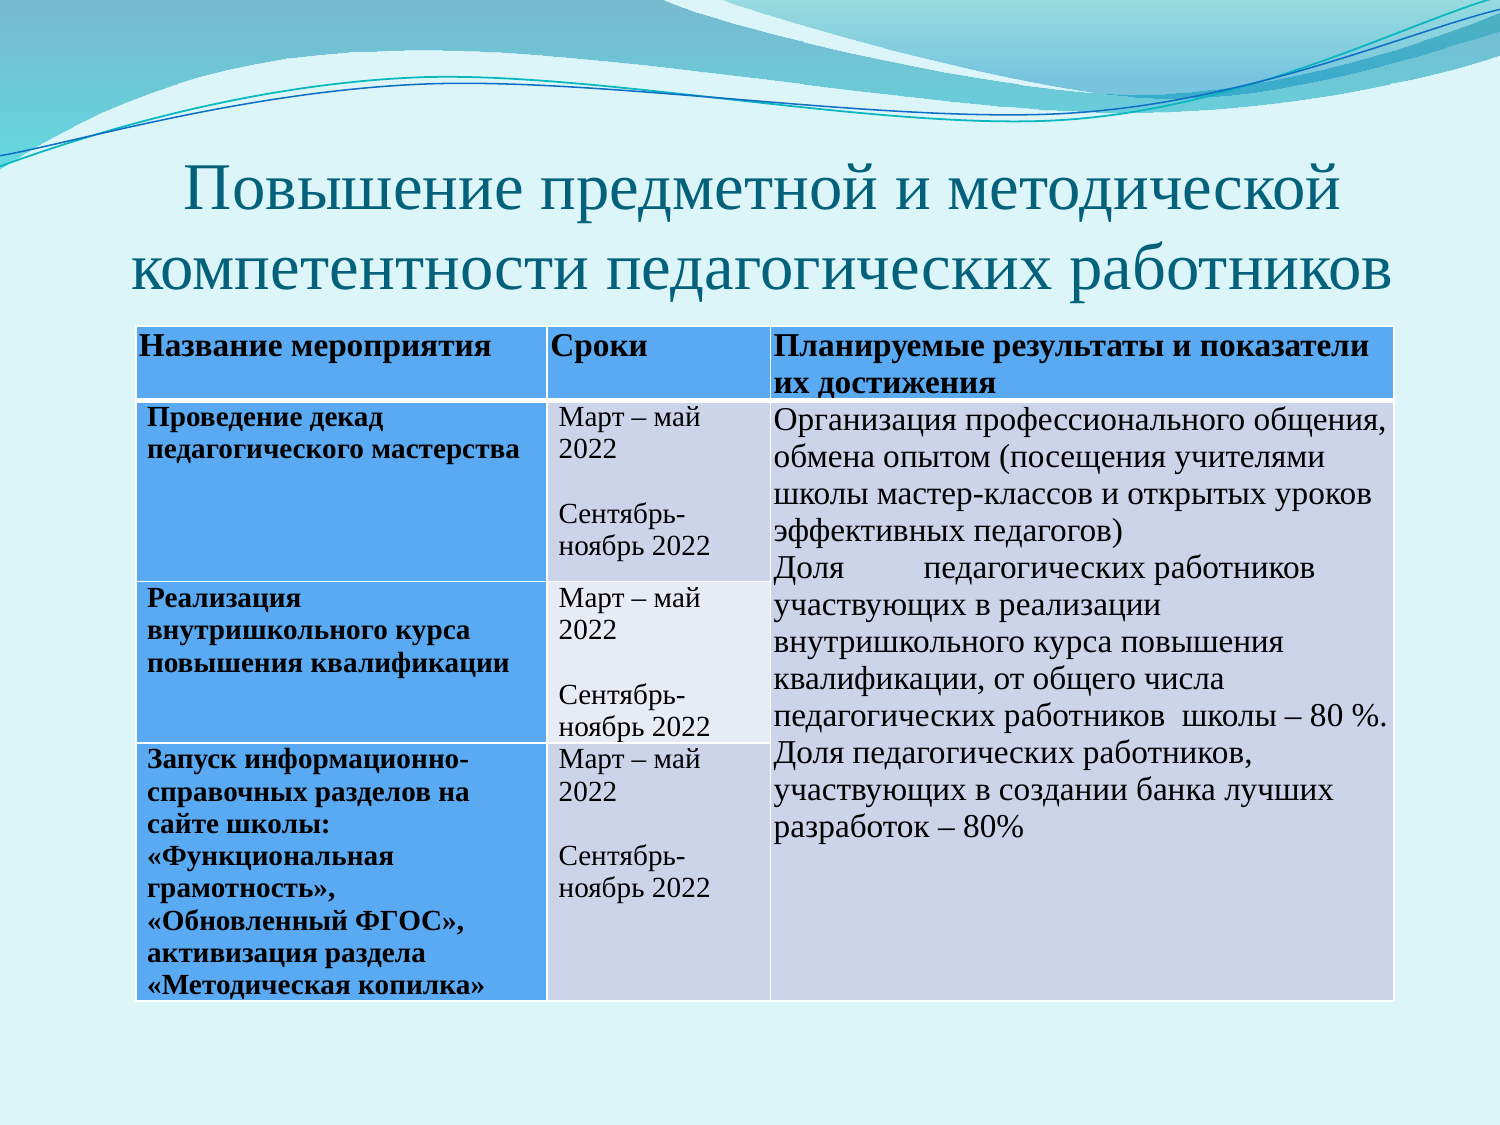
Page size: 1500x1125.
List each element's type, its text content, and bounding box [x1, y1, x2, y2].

table_header Название мероприятия [137, 327, 546, 398]
table_header Сроки [548, 327, 770, 398]
table_cell Организация профессионального общения, обмена опытом (посещения учителями школы мастер-классов и открытых уроков эффективных педагогов) Доля педагогических работников участвующих в реализации внутришкольного курса повышения квалификации, от общего числа педагогических работников школы – 80 %. Доля педагогических работников, участвующих в создании банка лучших разработок – 80% [771, 403, 1393, 1000]
table_header Планируемые результаты и показатели их достижения [771, 327, 1393, 398]
title Повышение предметной и методической компетентности педагогических работников [88, 149, 1439, 303]
table_cell Проведение декад педагогического мастерства [137, 403, 546, 581]
table_cell Март – май 2022 Сентябрь- ноябрь 2022 [548, 744, 770, 1000]
table_cell Март – май 2022 Сентябрь- ноябрь 2022 [548, 582, 770, 742]
table_cell Март – май 2022 Сентябрь- ноябрь 2022 [548, 403, 770, 581]
table_cell Реализация внутришкольного курса повышения квалификации [137, 582, 546, 742]
table_cell Запуск информационно-справочных разделов на сайте школы: «Функциональная грамотность», «Обновленный ФГОС», активизация раздела «Методическая копилка» [137, 744, 546, 1000]
